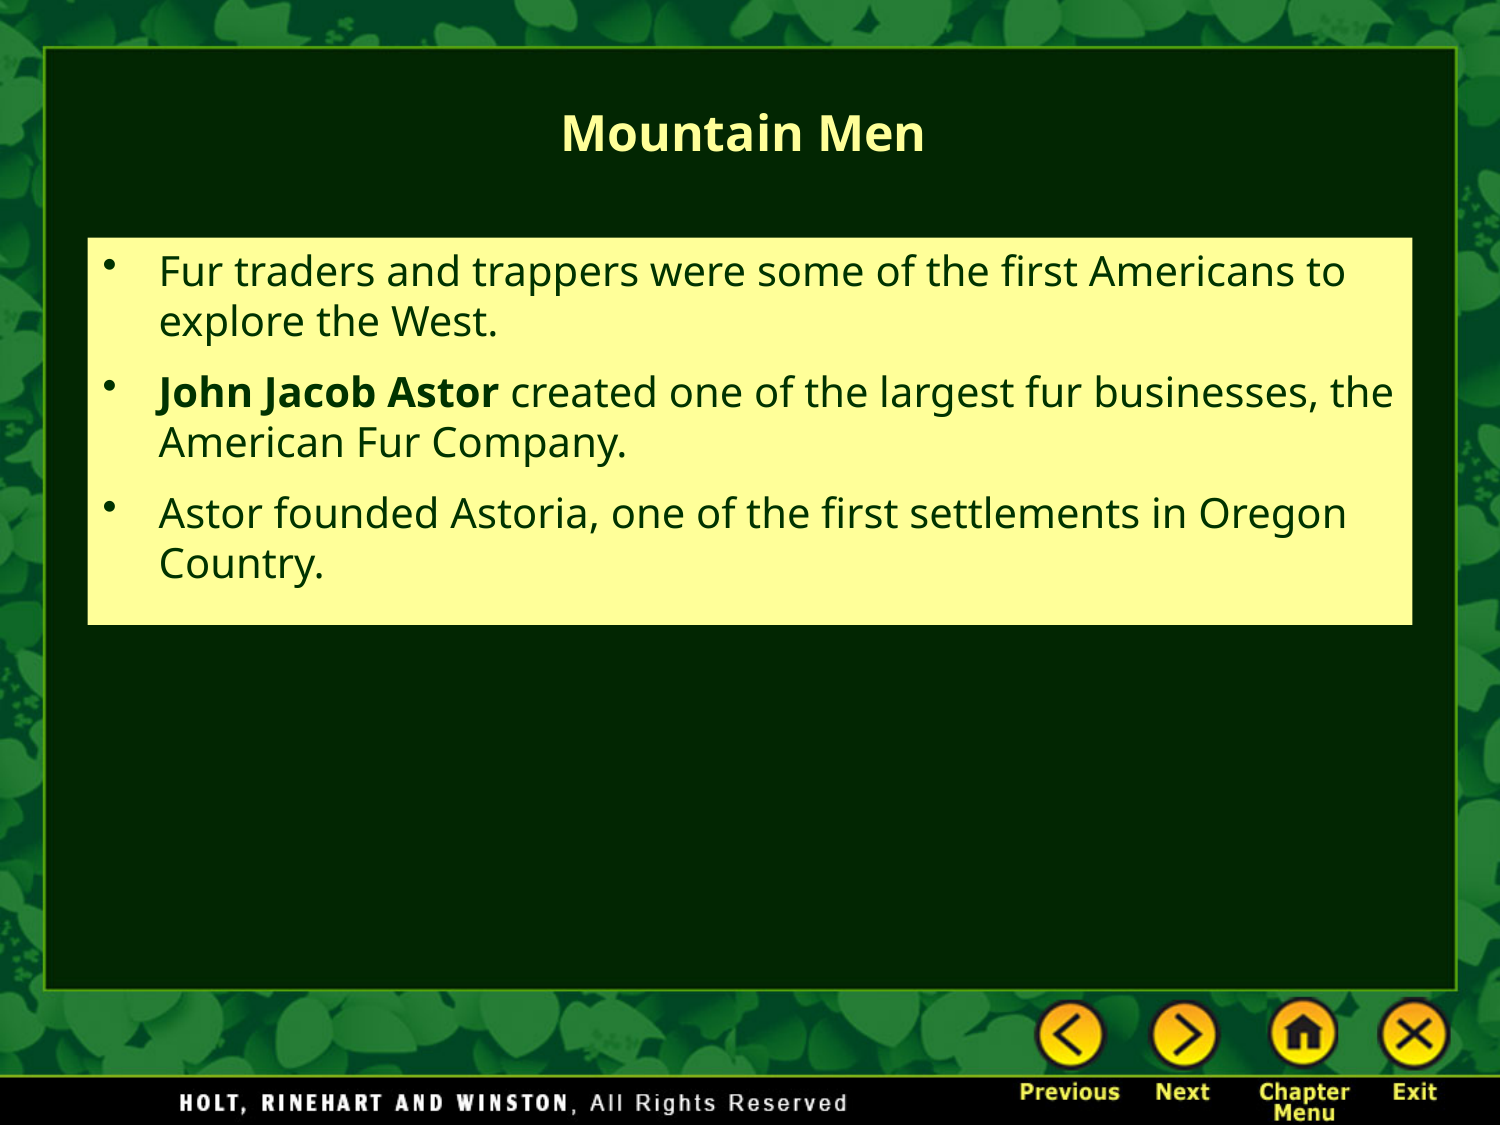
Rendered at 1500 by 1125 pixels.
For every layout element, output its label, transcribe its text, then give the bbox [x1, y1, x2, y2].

title Mountain Men [87, 87, 1413, 175]
list Fur traders and trappers were some of the first Americans to explore the West. John Jacob Astor created one of the largest fur businesses, the American Fur Company. Astor founded Astoria, one of the first settlements in Oregon Country. [87, 237, 1413, 625]
picture [0, 0, 1500, 1125]
